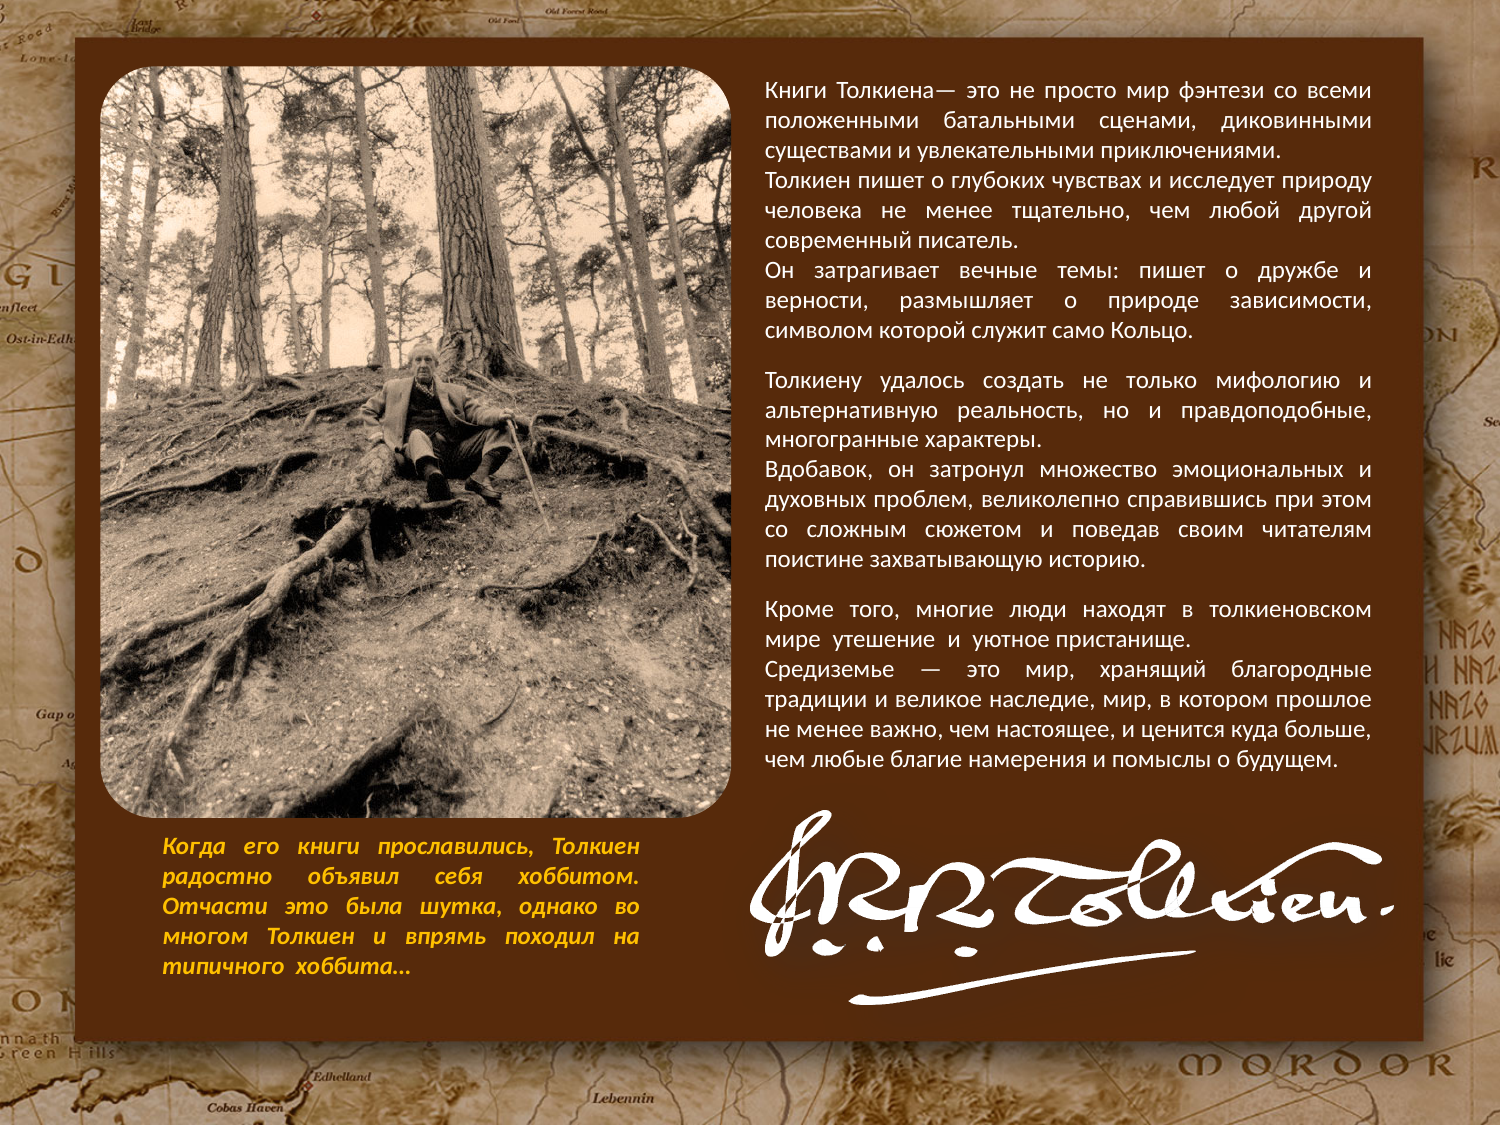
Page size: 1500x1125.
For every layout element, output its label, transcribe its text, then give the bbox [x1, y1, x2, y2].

picture [0, 0, 1500, 1125]
text_box Когда его книги прославились, Толкиен радостно объявил себя хоббитом. Отчасти это была шутка, однако во многом Толкиен и впрямь походил на типичного хоббита… [147, 826, 656, 987]
text_box Книги Толкиена— это не просто мир фэнтези со всеми положенными батальными сценами, диковинными существами и увлекательными приключениями. Толкиен пишет о глубоких чувствах и исследует природу человека не менее тщательно, чем любой другой современный писатель. Он затрагивает вечные темы: пишет о дружбе и верности, размышляет о природе зависимости, символом которой служит само Кольцо. Толкиену удалось создать не только мифологию и альтернативную реальность, но и правдоподобные, многогранные характеры. Вдобавок, он затронул множество эмоциональных и духовных проблем, великолепно справившись при этом со сложным сюжетом и поведав своим читателям поистине захватывающую историю. Кроме того, многие люди находят в толкиеновском мире утешение и уютное пристанище. Средиземье — это мир, хранящий благородные традиции и великое наследие, мир, в котором прошлое не менее важно, чем настоящее, и ценится куда больше, чем любые благие намерения и помыслы о будущем. [750, 66, 1388, 780]
